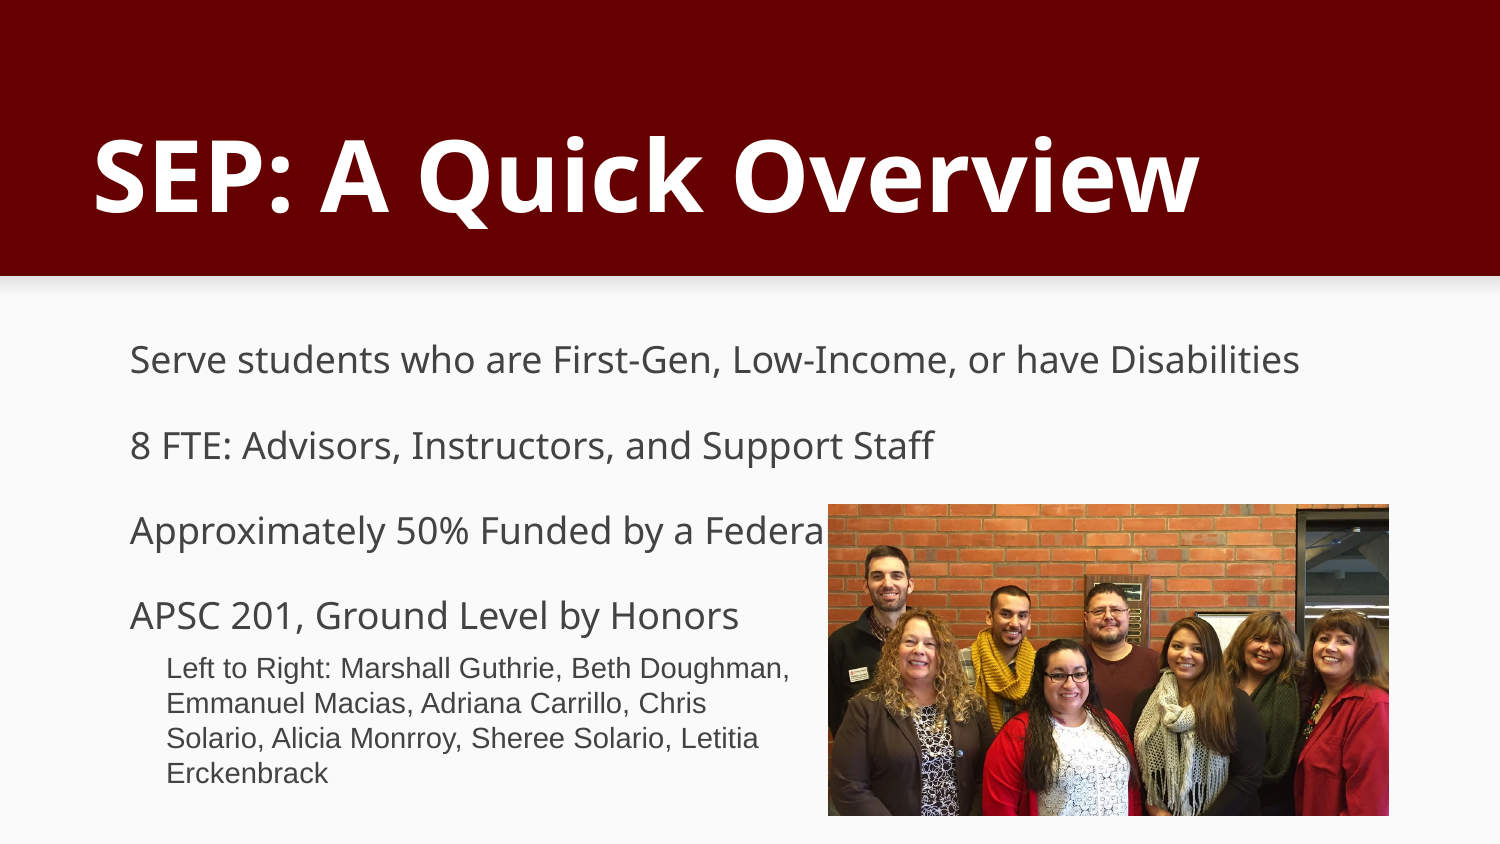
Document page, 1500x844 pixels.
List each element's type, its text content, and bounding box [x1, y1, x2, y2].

text_box Left to Right: Marshall Guthrie, Beth Doughman, Emmanuel Macias, Adriana Carrillo, Chris Solario, Alicia Monrroy, Sheree Solario, Letitia Erckenbrack [151, 634, 812, 801]
picture [828, 504, 1389, 816]
title SEP: A Quick Overview [77, 121, 1427, 248]
list Serve students who are First-Gen, Low-Income, or have Disabilities 8 FTE: Advisors, Instructors, and Support Staff Approximately 50% Funded by a Federal TRIO Grant APSC 201, Ground Level by Honors [77, 314, 1427, 760]
